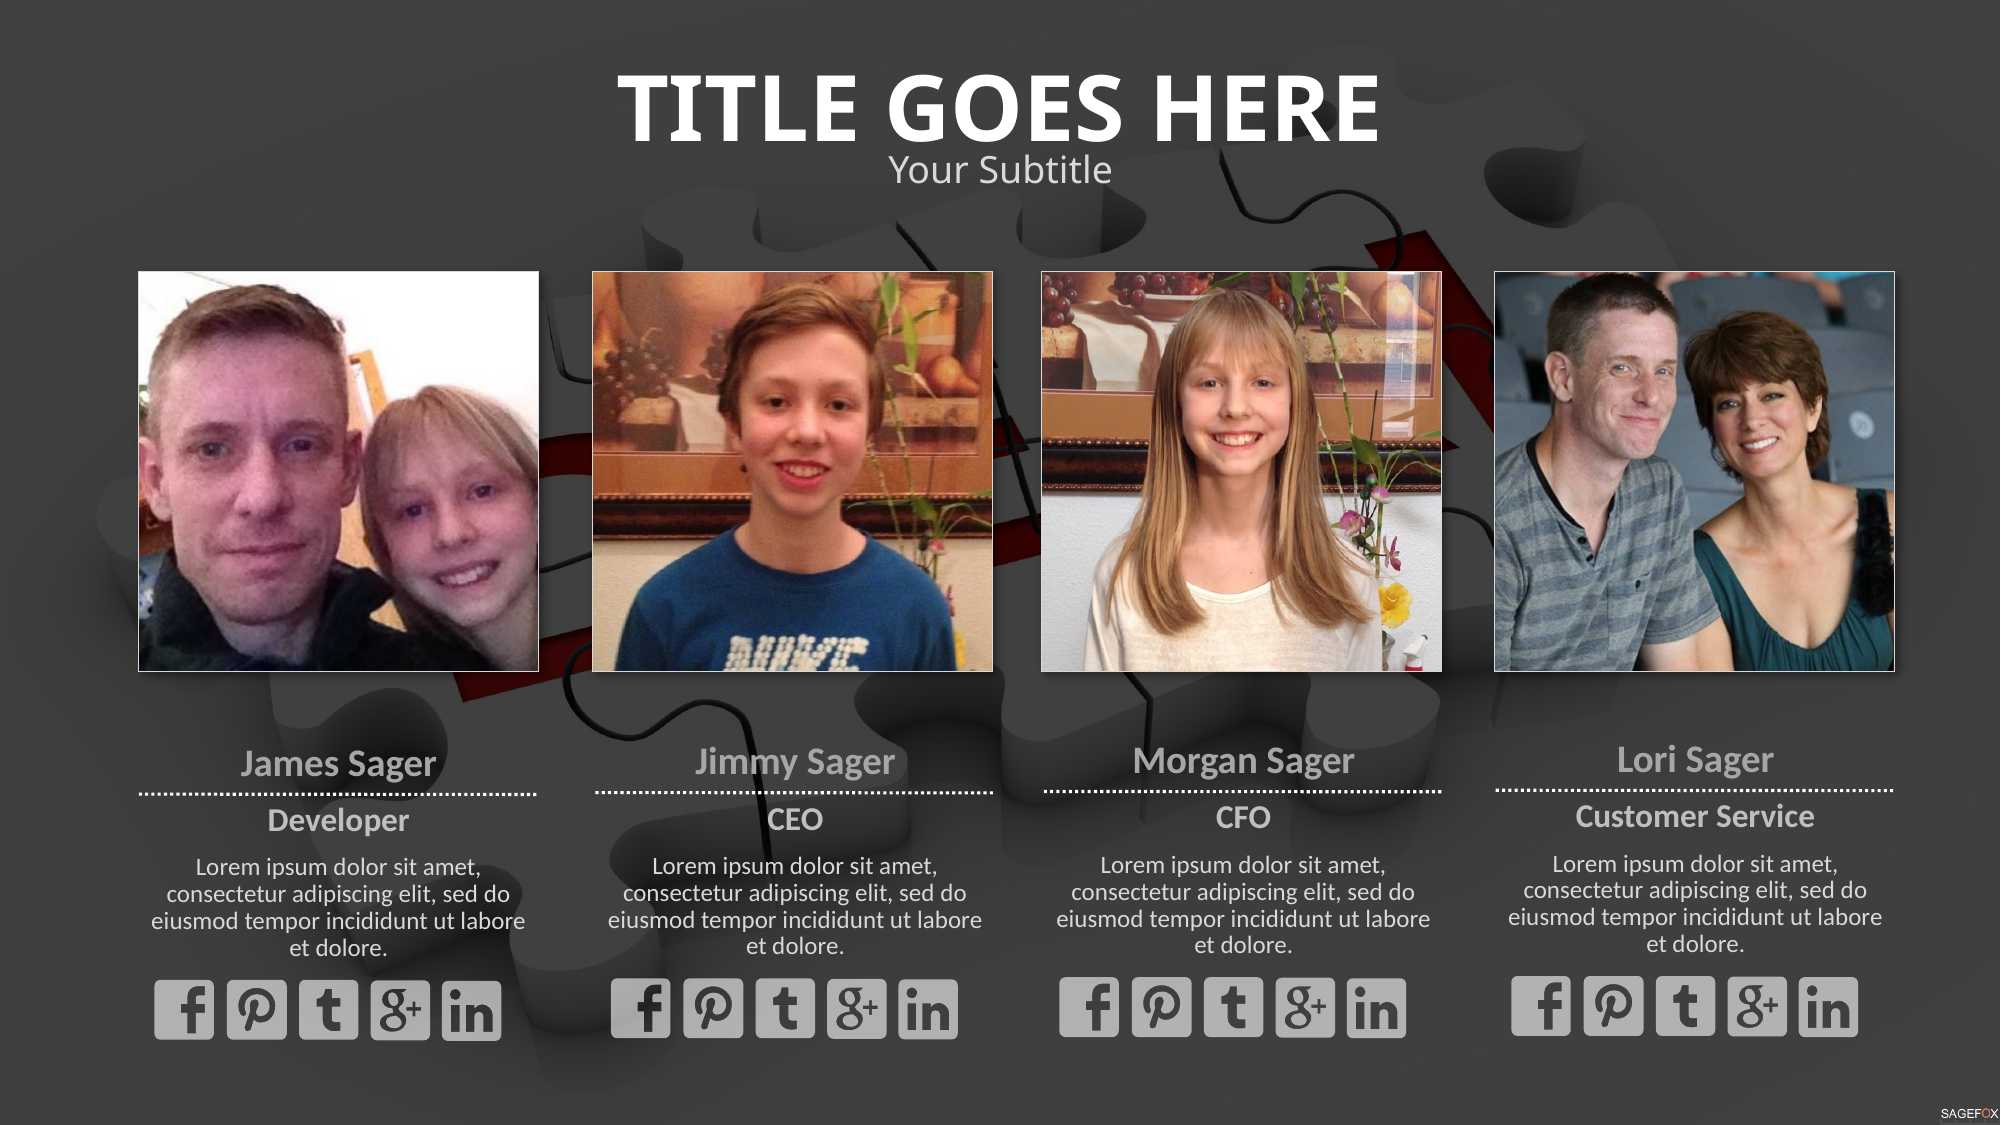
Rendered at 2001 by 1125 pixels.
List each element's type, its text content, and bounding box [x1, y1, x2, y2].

text_box Customer Service [1520, 796, 1871, 839]
text_box Morgan Sager [1068, 739, 1419, 782]
text_box CEO [620, 798, 971, 841]
text_box CFO [1068, 797, 1419, 840]
text_box Lorem ipsum dolor sit amet, consectetur adipiscing elit, sed do eiusmod tempor incididunt ut labore et dolore. [1043, 851, 1444, 965]
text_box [610, 978, 958, 1040]
text_box James Sager [163, 742, 514, 785]
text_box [548, 42, 1452, 199]
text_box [1059, 977, 1407, 1039]
text_box [1040, 270, 1442, 672]
text_box Developer [163, 799, 514, 842]
text_box Lorem ipsum dolor sit amet, consectetur adipiscing elit, sed do eiusmod tempor incididunt ut labore et dolore. [1495, 850, 1896, 964]
text_box Jimmy Sager [620, 740, 971, 784]
text_box Lori Sager [1520, 738, 1871, 781]
text_box Lorem ipsum dolor sit amet, consectetur adipiscing elit, sed do eiusmod tempor incididunt ut labore et dolore. [595, 852, 996, 966]
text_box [154, 979, 502, 1041]
text_box [591, 270, 993, 672]
picture [0, 0, 2001, 1125]
text_box [138, 270, 540, 672]
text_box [1511, 976, 1859, 1038]
text_box Lorem ipsum dolor sit amet, consectetur adipiscing elit, sed do eiusmod tempor incididunt ut labore et dolore. [138, 854, 539, 968]
text_box [1494, 271, 1896, 673]
